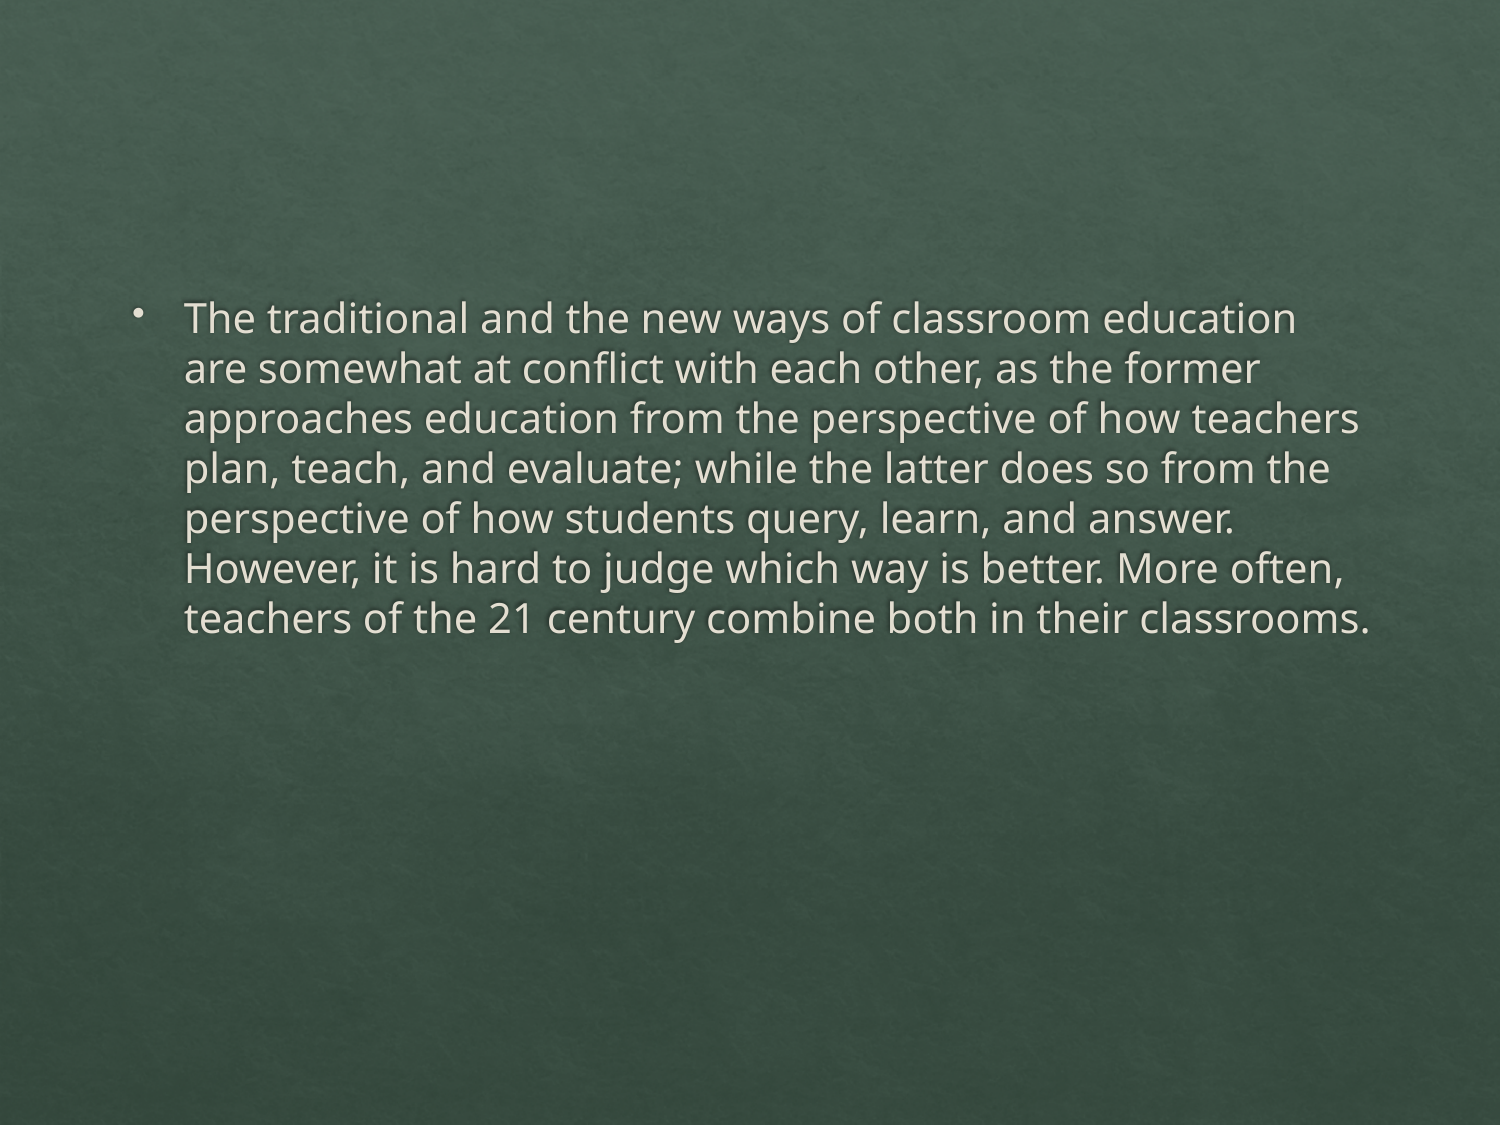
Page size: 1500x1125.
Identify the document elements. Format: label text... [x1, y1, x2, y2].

list The traditional and the new ways of classroom education are somewhat at conflict with each other, as the former approaches education from the perspective of how teachers plan, teach, and evaluate; while the latter does so from the perspective of how students query, learn, and answer. However, it is hard to judge which way is better. More often, teachers of the 21 century combine both in their classrooms. [112, 284, 1387, 950]
